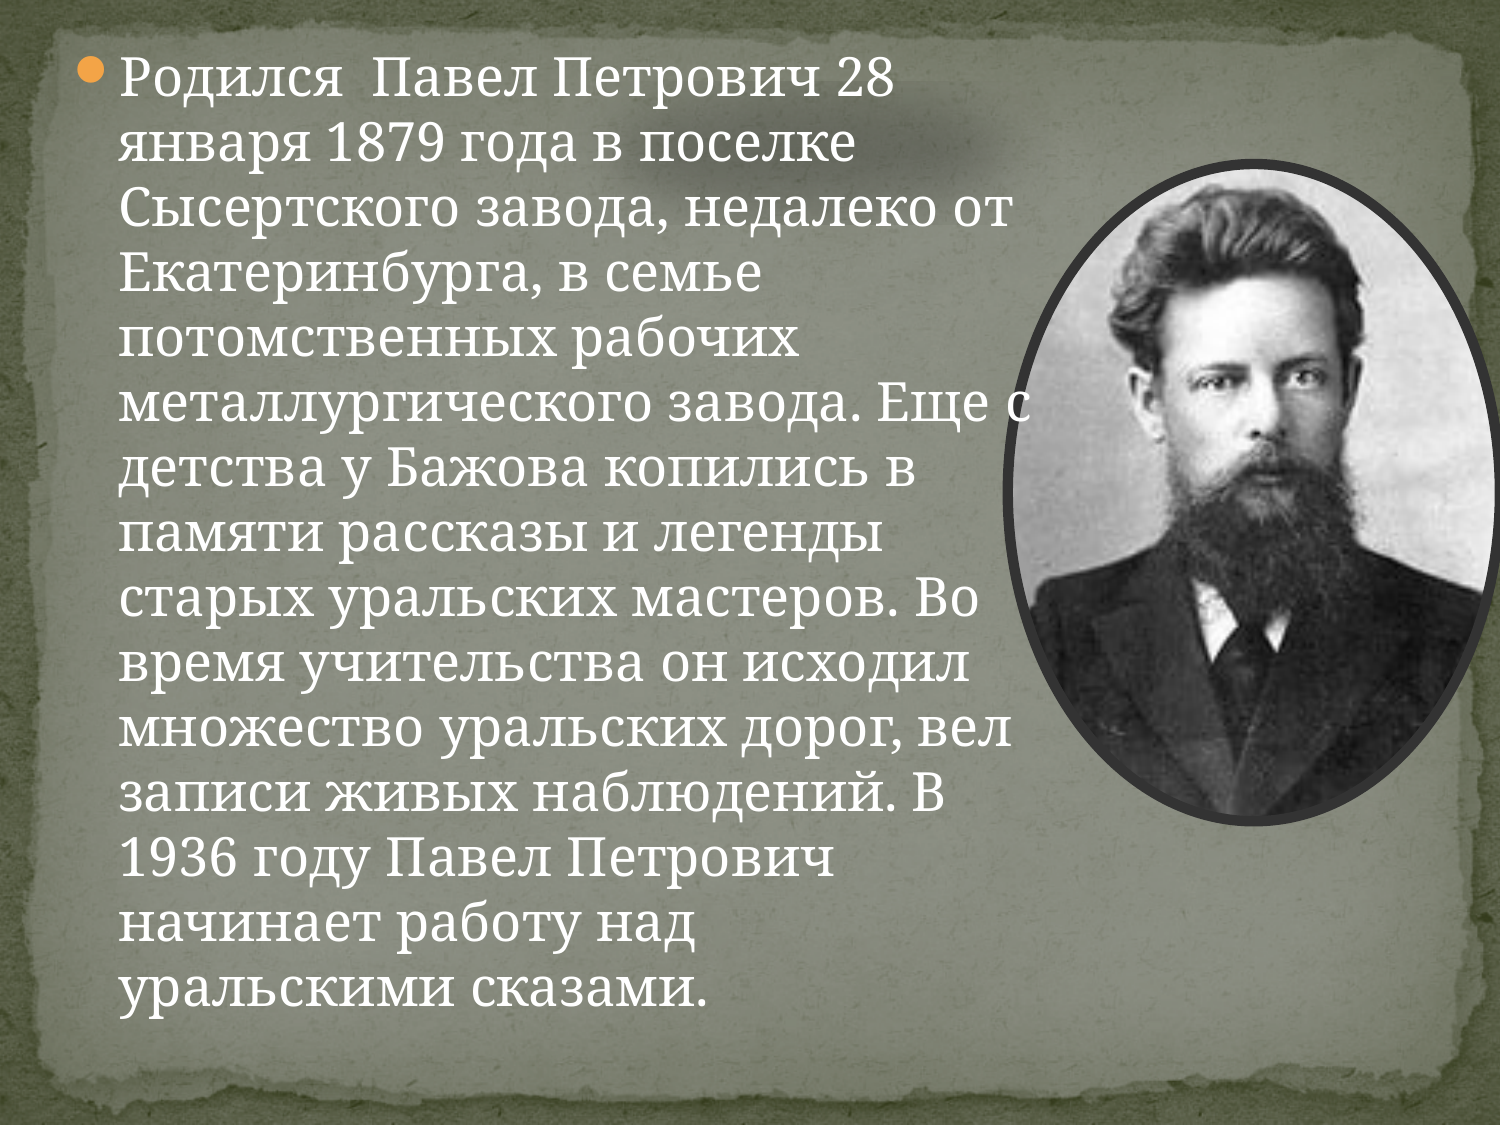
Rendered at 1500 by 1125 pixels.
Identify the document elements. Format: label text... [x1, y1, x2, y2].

picture [1009, 164, 1500, 822]
list Родился Павел Петрович 28 января 1879 года в поселке Сысертского завода, недалеко от Екатеринбурга, в семье потомственных рабочих металлургического завода. Еще с детства у Бажова копились в памяти рассказы и легенды старых уральских мастеров. Во время учительства он исходил множество уральских дорог, вел записи живых наблюдений. В 1936 году Павел Петрович начинает работу над уральскими сказами. [58, 34, 1058, 1067]
